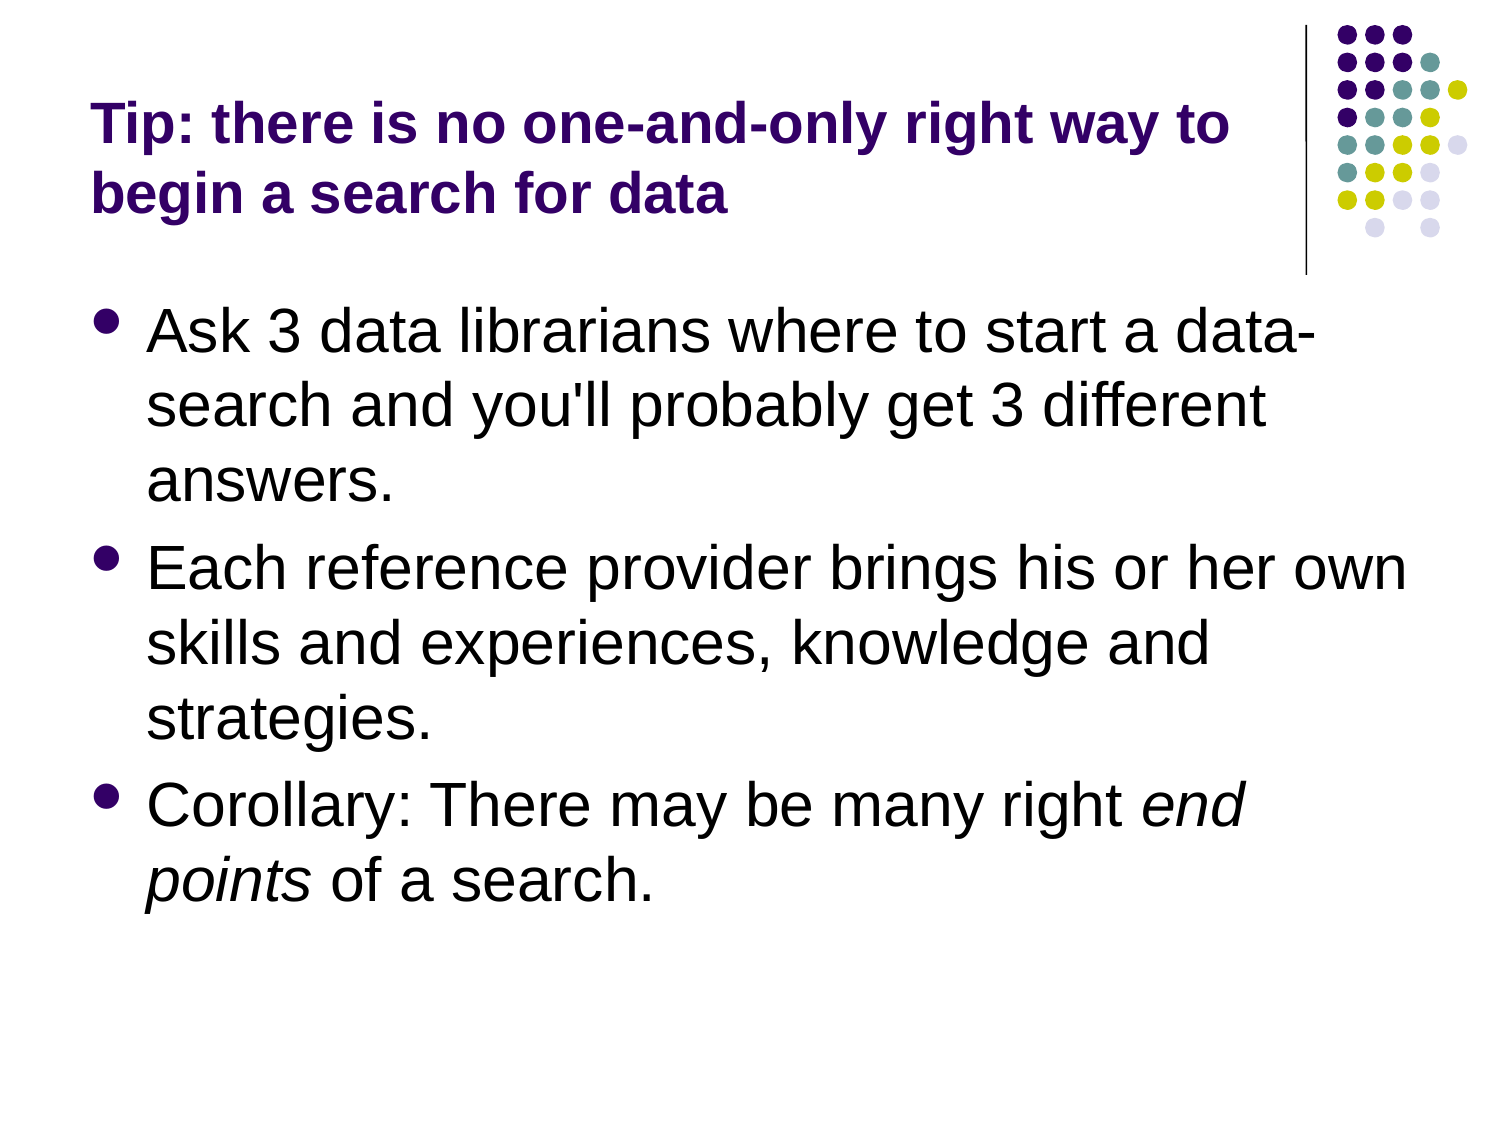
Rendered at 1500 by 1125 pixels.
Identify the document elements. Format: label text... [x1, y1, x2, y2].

title Tip: there is no one-and-only right way to begin a search for data [74, 19, 1313, 233]
list Ask 3 data librarians where to start a data-search and you'll probably get 3 different answers. Each reference provider brings his or her own skills and experiences, knowledge and strategies. Corollary: There may be many right end points of a search. [74, 281, 1426, 1006]
